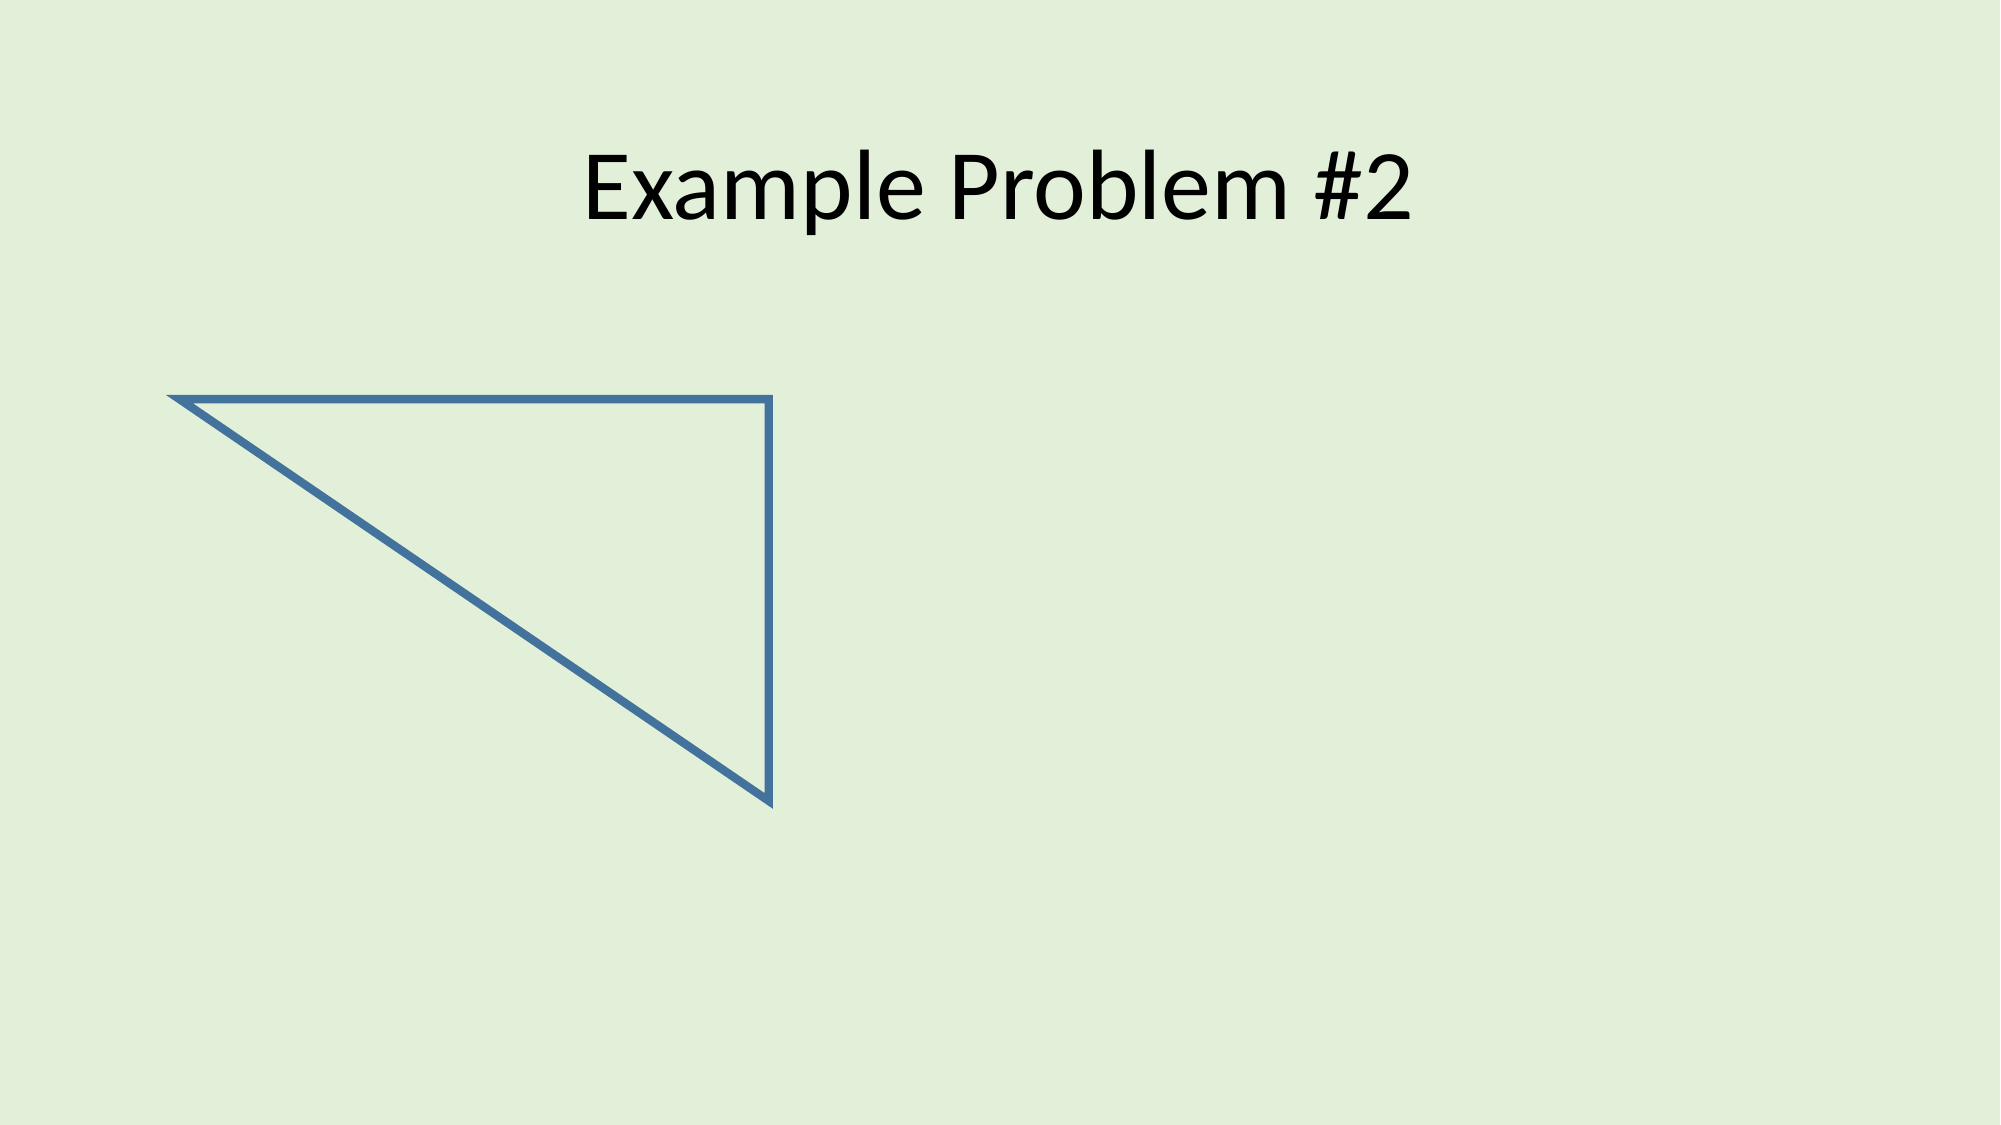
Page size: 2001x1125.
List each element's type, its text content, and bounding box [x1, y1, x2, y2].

text_box Example Problem #2 [567, 112, 1439, 248]
text_box [176, 398, 770, 803]
